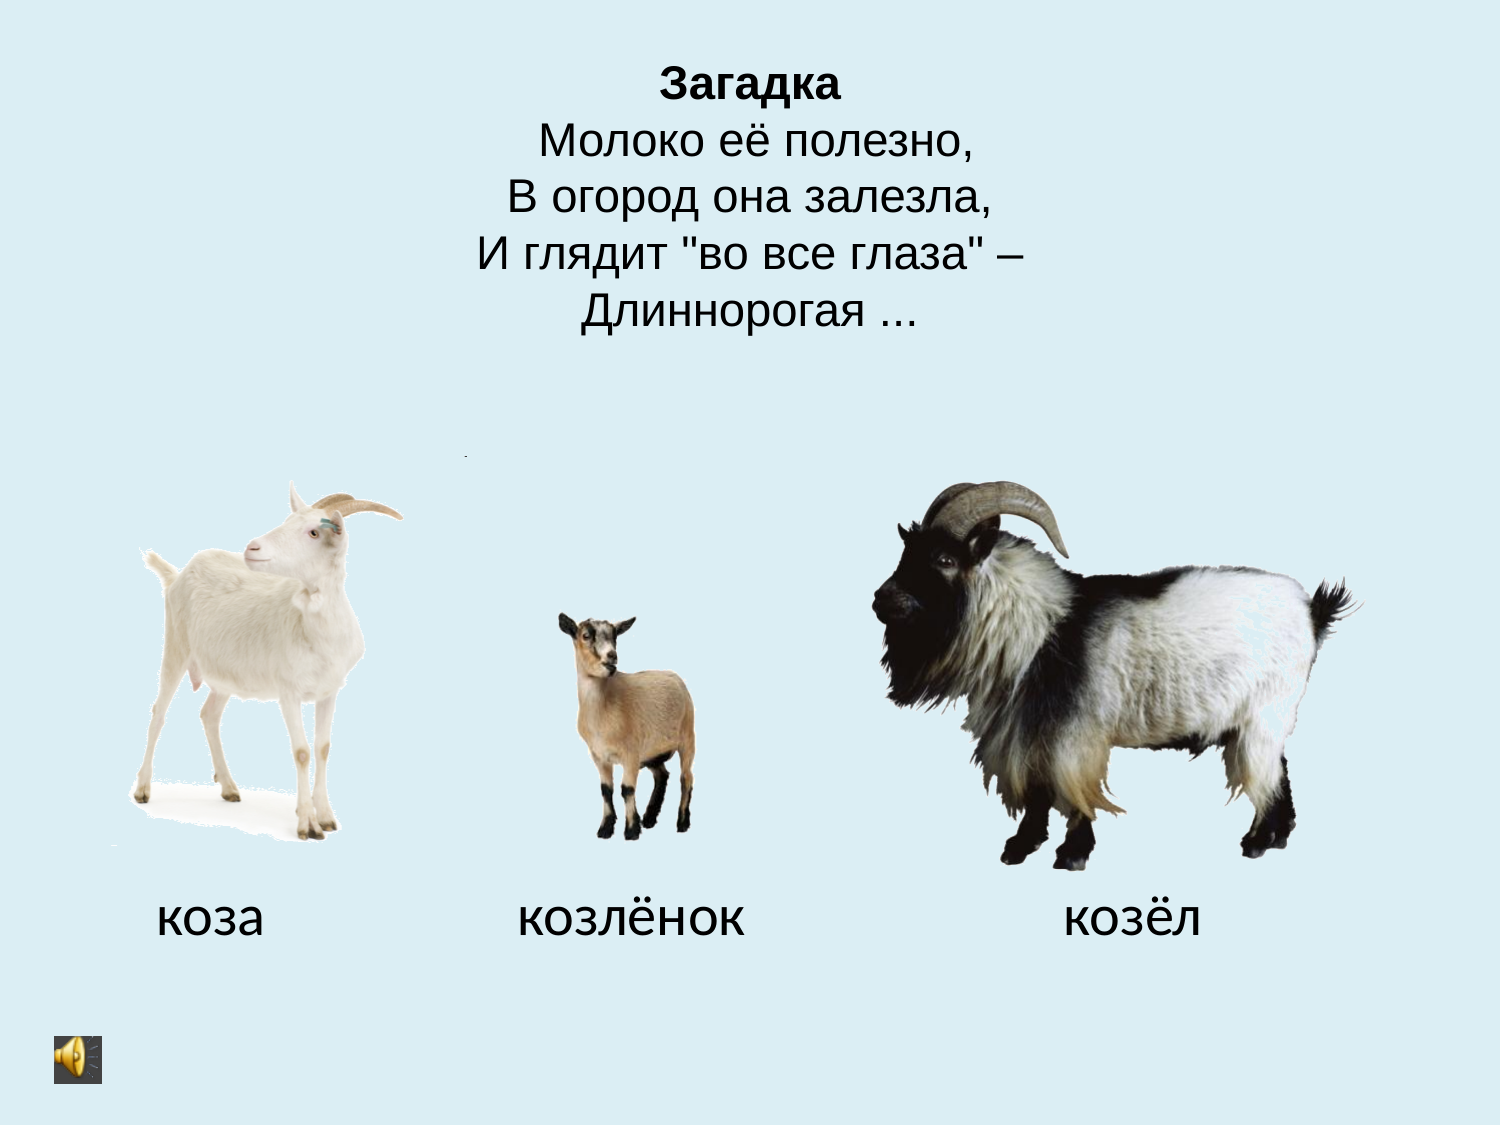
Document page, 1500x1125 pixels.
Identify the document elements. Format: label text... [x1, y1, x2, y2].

picture [548, 585, 712, 858]
picture [52, 1034, 104, 1086]
list коза козлёнок козёл [74, 869, 1426, 1006]
picture [832, 467, 1388, 882]
title Загадка Молоко её полезно, В огород она залезла, И глядит "во все глаза" – Длиннорогая ... [74, 44, 1426, 457]
picture [76, 455, 467, 847]
